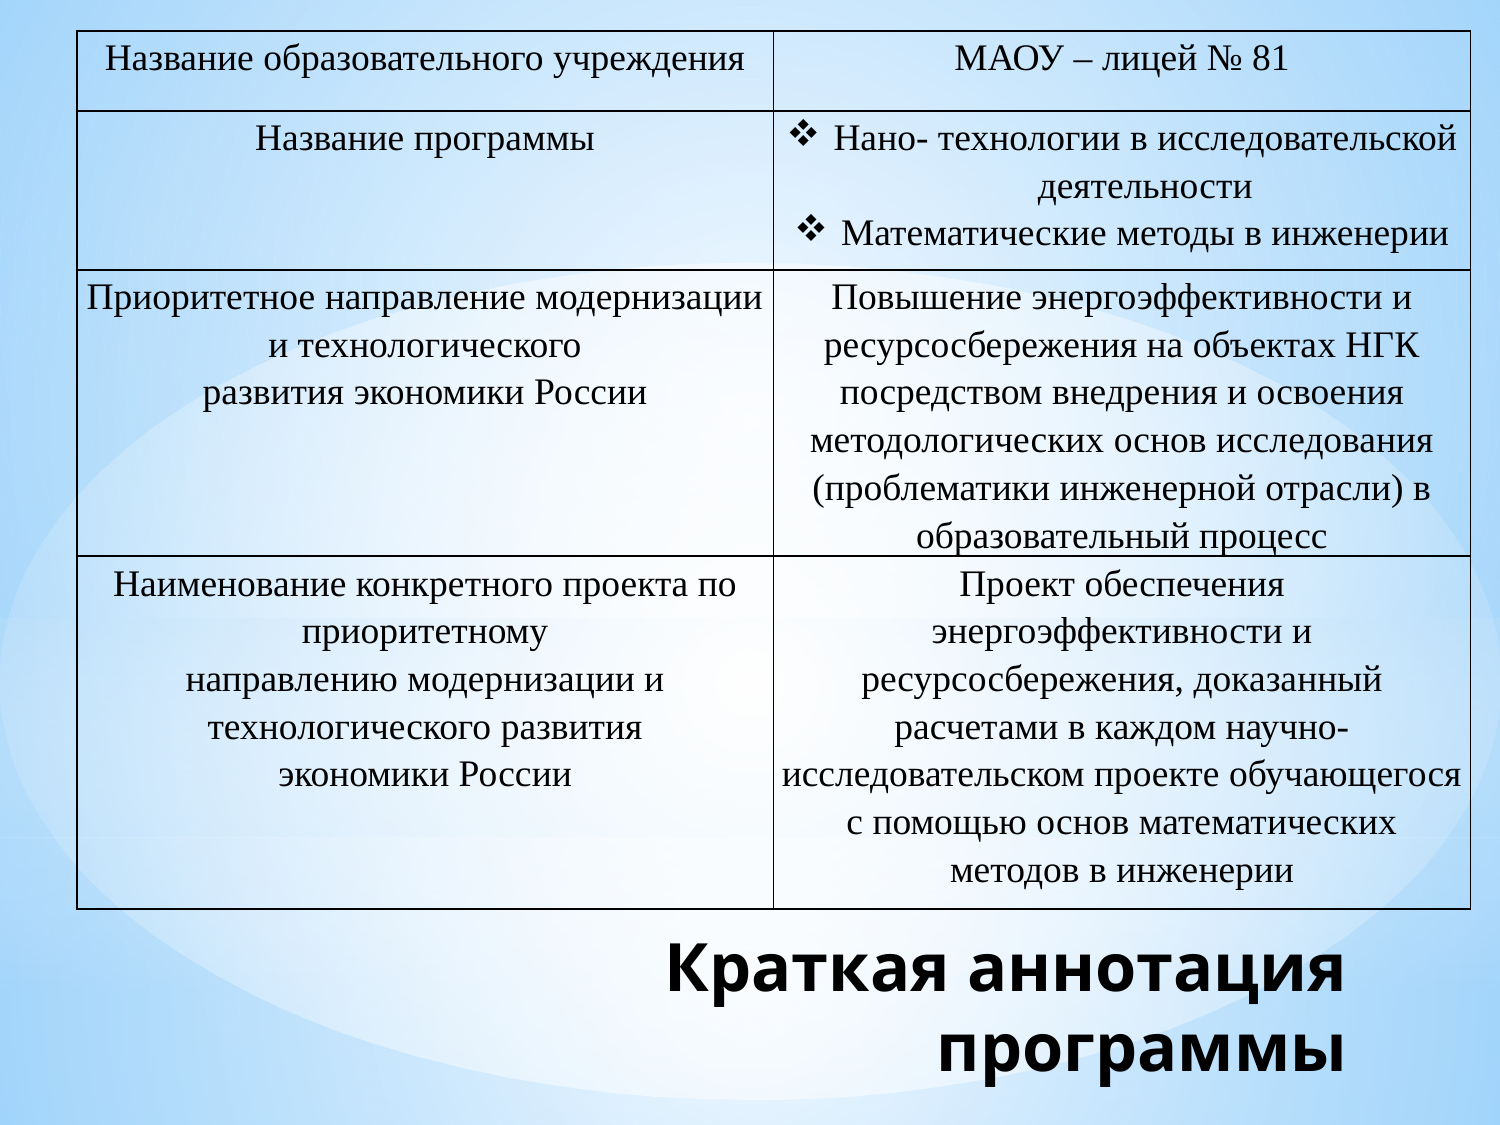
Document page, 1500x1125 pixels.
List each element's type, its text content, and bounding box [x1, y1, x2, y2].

table_cell Проект обеспечения энергоэффективности и ресурсосбережения, доказанный расчетами в каждом научно-исследовательском проекте обучающегося с помощью основ математических методов в инженерии [774, 557, 1470, 908]
table_cell Повышение энергоэффективности и ресурсосбережения на объектах НГК посредством внедрения и освоения методологических основ исследования (проблематики инженерной отрасли) в образовательный процесс [774, 271, 1470, 555]
table_header МАОУ – лицей № 81 [774, 32, 1470, 110]
table_header Название образовательного учреждения [78, 32, 773, 110]
table_cell Наименование конкретного проекта по приоритетному направлению модернизации и технологического развития экономики России [78, 557, 773, 908]
table_cell Нано- технологии в исследовательской деятельности Математические методы в инженерии [774, 112, 1470, 269]
title Краткая аннотация программы [294, 916, 1363, 1071]
table_cell Название программы [78, 112, 773, 269]
table_cell Приоритетное направление модернизации и технологического развития экономики России [78, 271, 773, 555]
